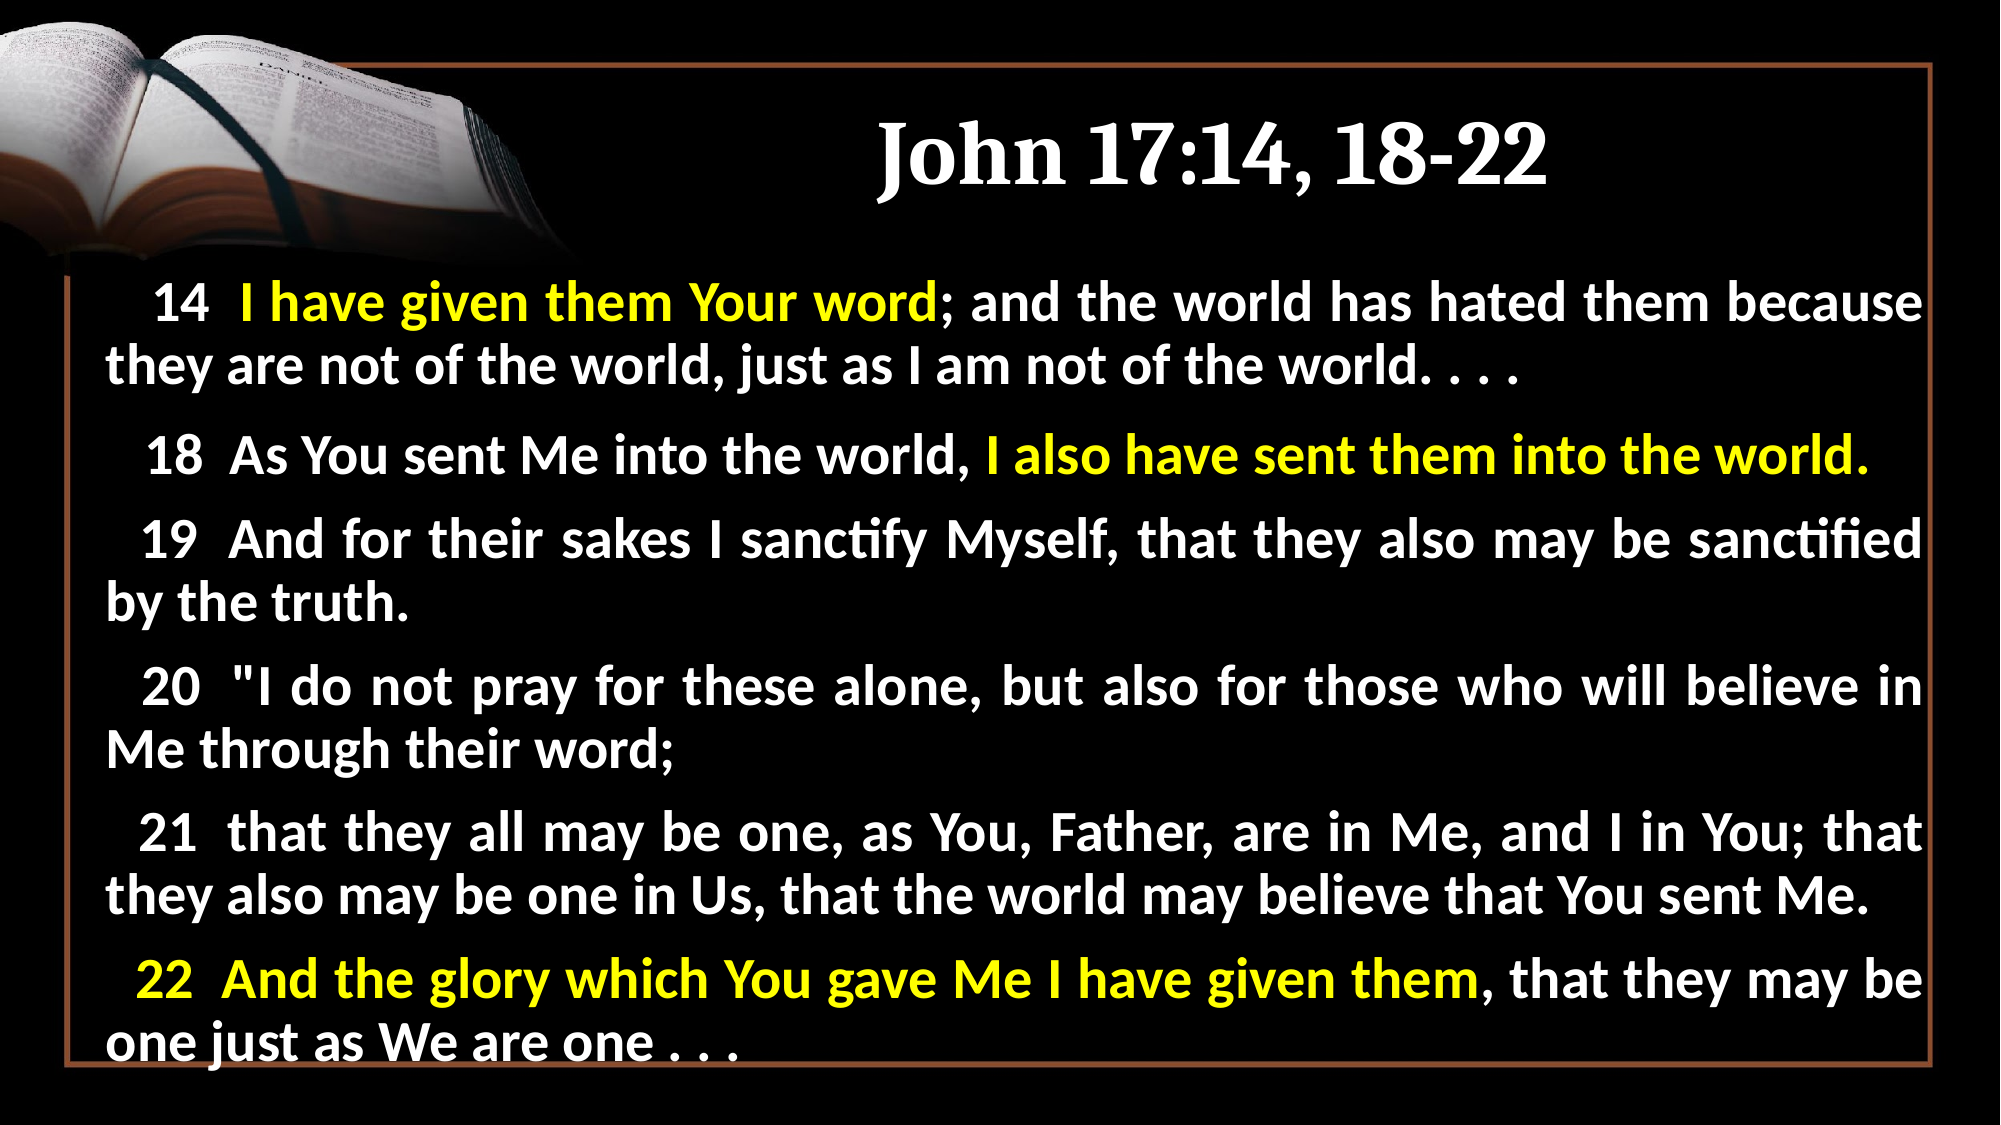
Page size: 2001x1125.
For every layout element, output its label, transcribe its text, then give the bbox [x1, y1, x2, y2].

picture [0, 0, 2000, 1125]
list 14 I have given them Your word; and the world has hated them because they are not of the world, just as I am not of the world. . . . 18 As You sent Me into the world, I also have sent them into the world. 19 And for their sakes I sanctify Myself, that they also may be sanctified by the truth. 20 "I do not pray for these alone, but also for those who will believe in Me through their word; 21 that they all may be one, as You, Father, are in Me, and I in You; that they also may be one in Us, that the world may believe that You sent Me. 22 And the glory which You gave Me I have given them, that they may be one just as We are one . . . [82, 263, 1940, 1063]
title John 17:14, 18-22 [488, 62, 1940, 248]
